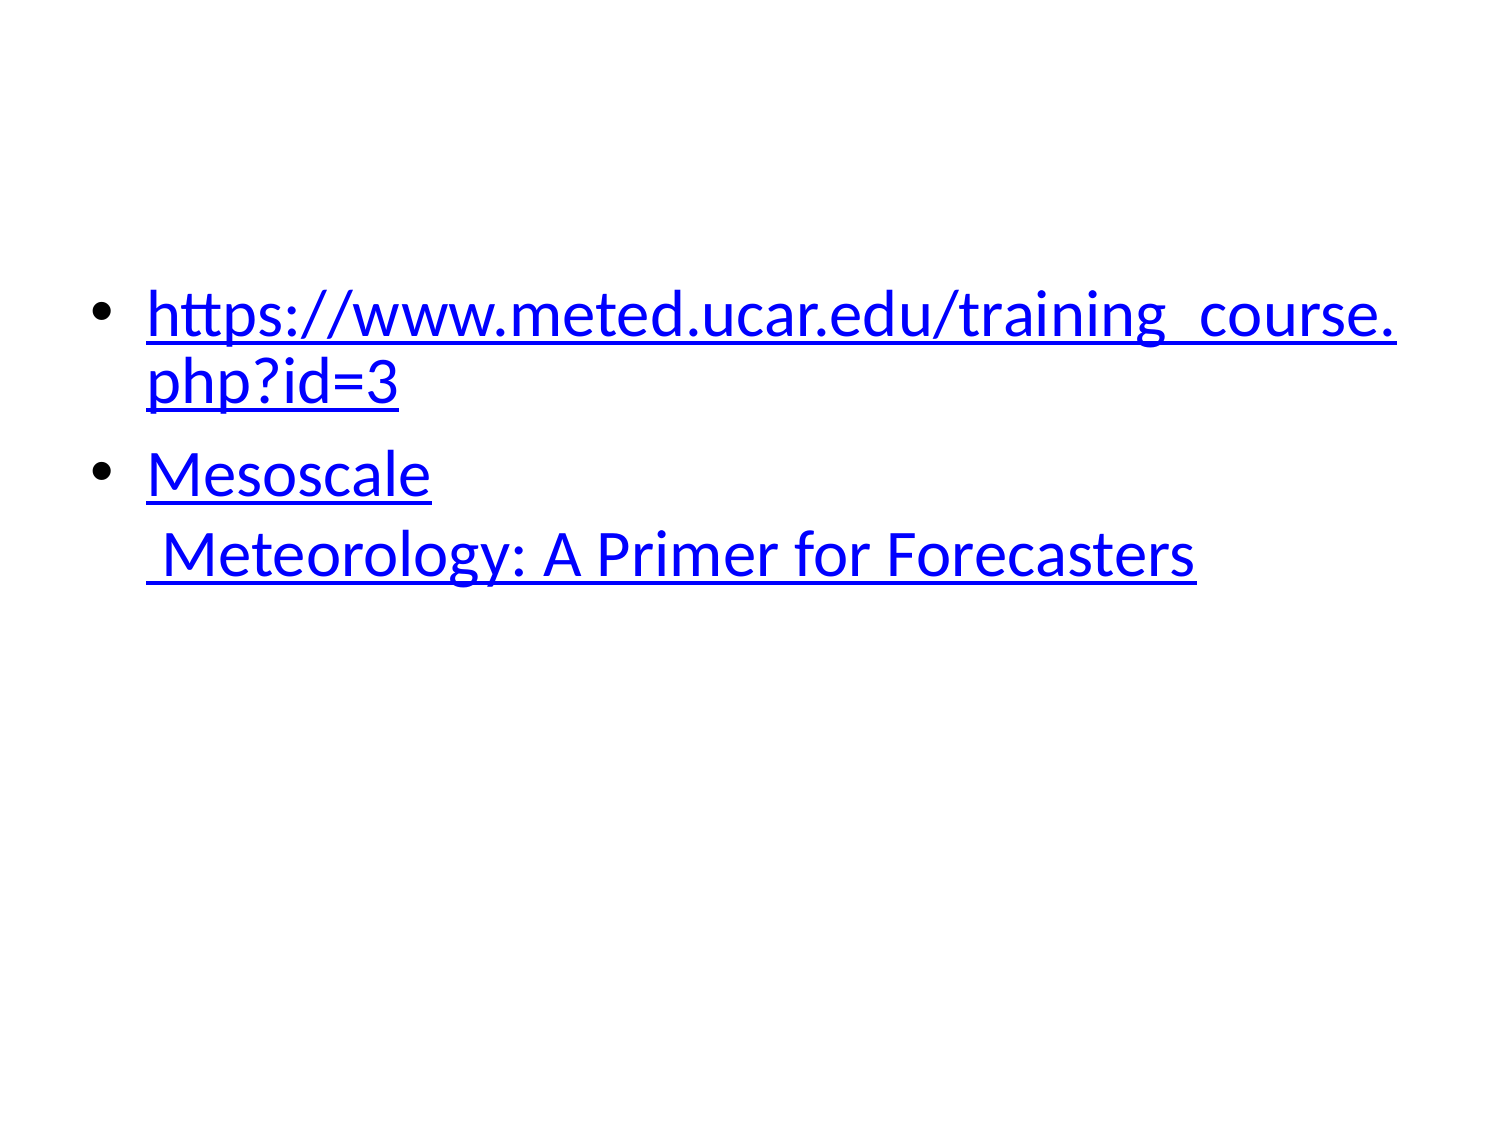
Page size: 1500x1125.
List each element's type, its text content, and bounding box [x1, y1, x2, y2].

list https://www.meted.ucar.edu/training_course.php?id=3 Mesoscale Meteorology: A Primer for Forecasters [75, 262, 1425, 1005]
